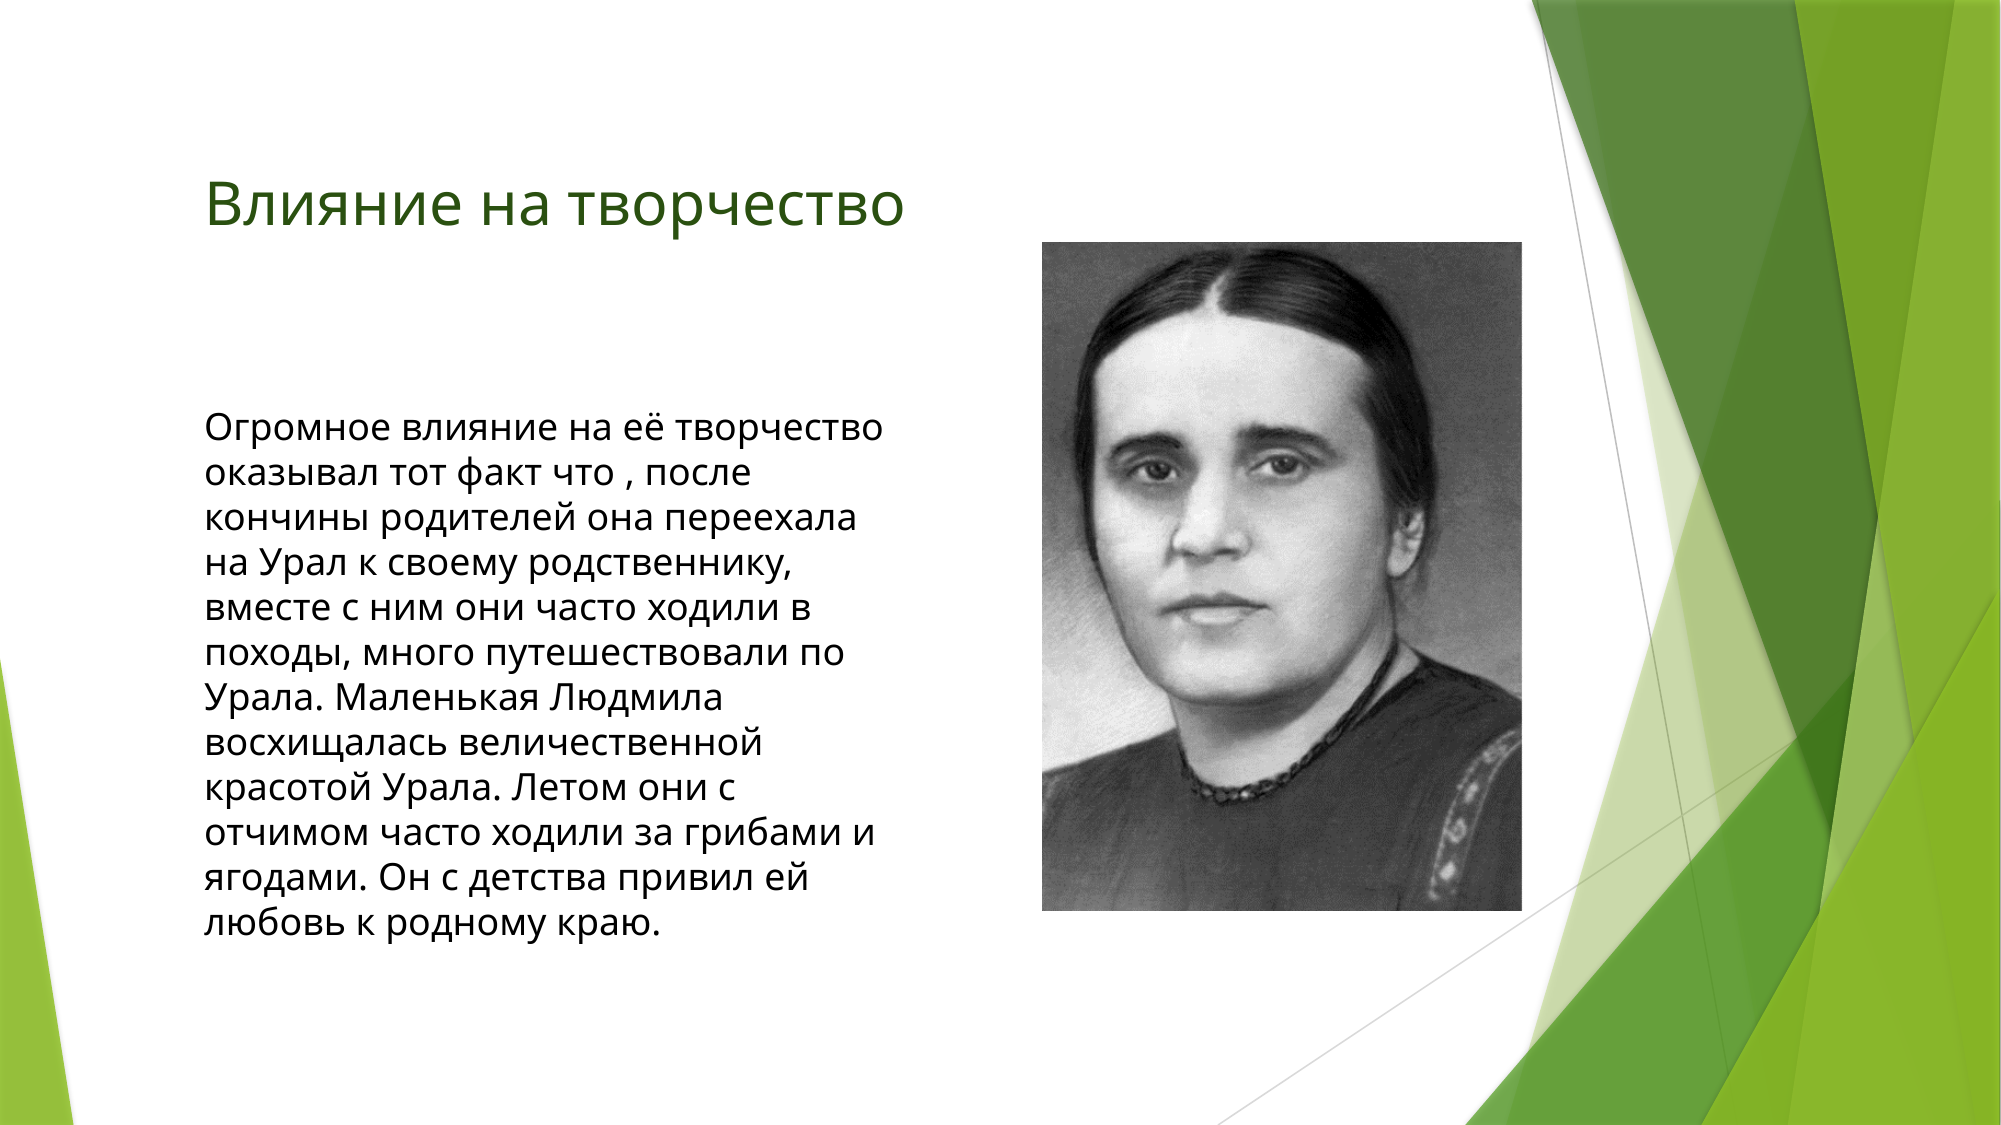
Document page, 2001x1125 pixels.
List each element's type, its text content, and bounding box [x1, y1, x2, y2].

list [1042, 242, 1523, 912]
title Влияние на творчество [189, 157, 936, 317]
text_box Огромное влияние на её творчество оказывал тот факт что , после кончины родителей она переехала на Урал к своему родственнику, вместе с ним они часто ходили в походы, много путешествовали по Урала. Маленькая Людмила восхищалась величественной красотой Урала. Летом они с отчимом часто ходили за грибами и ягодами. Он с детства привил ей любовь к родному краю. [189, 395, 918, 951]
